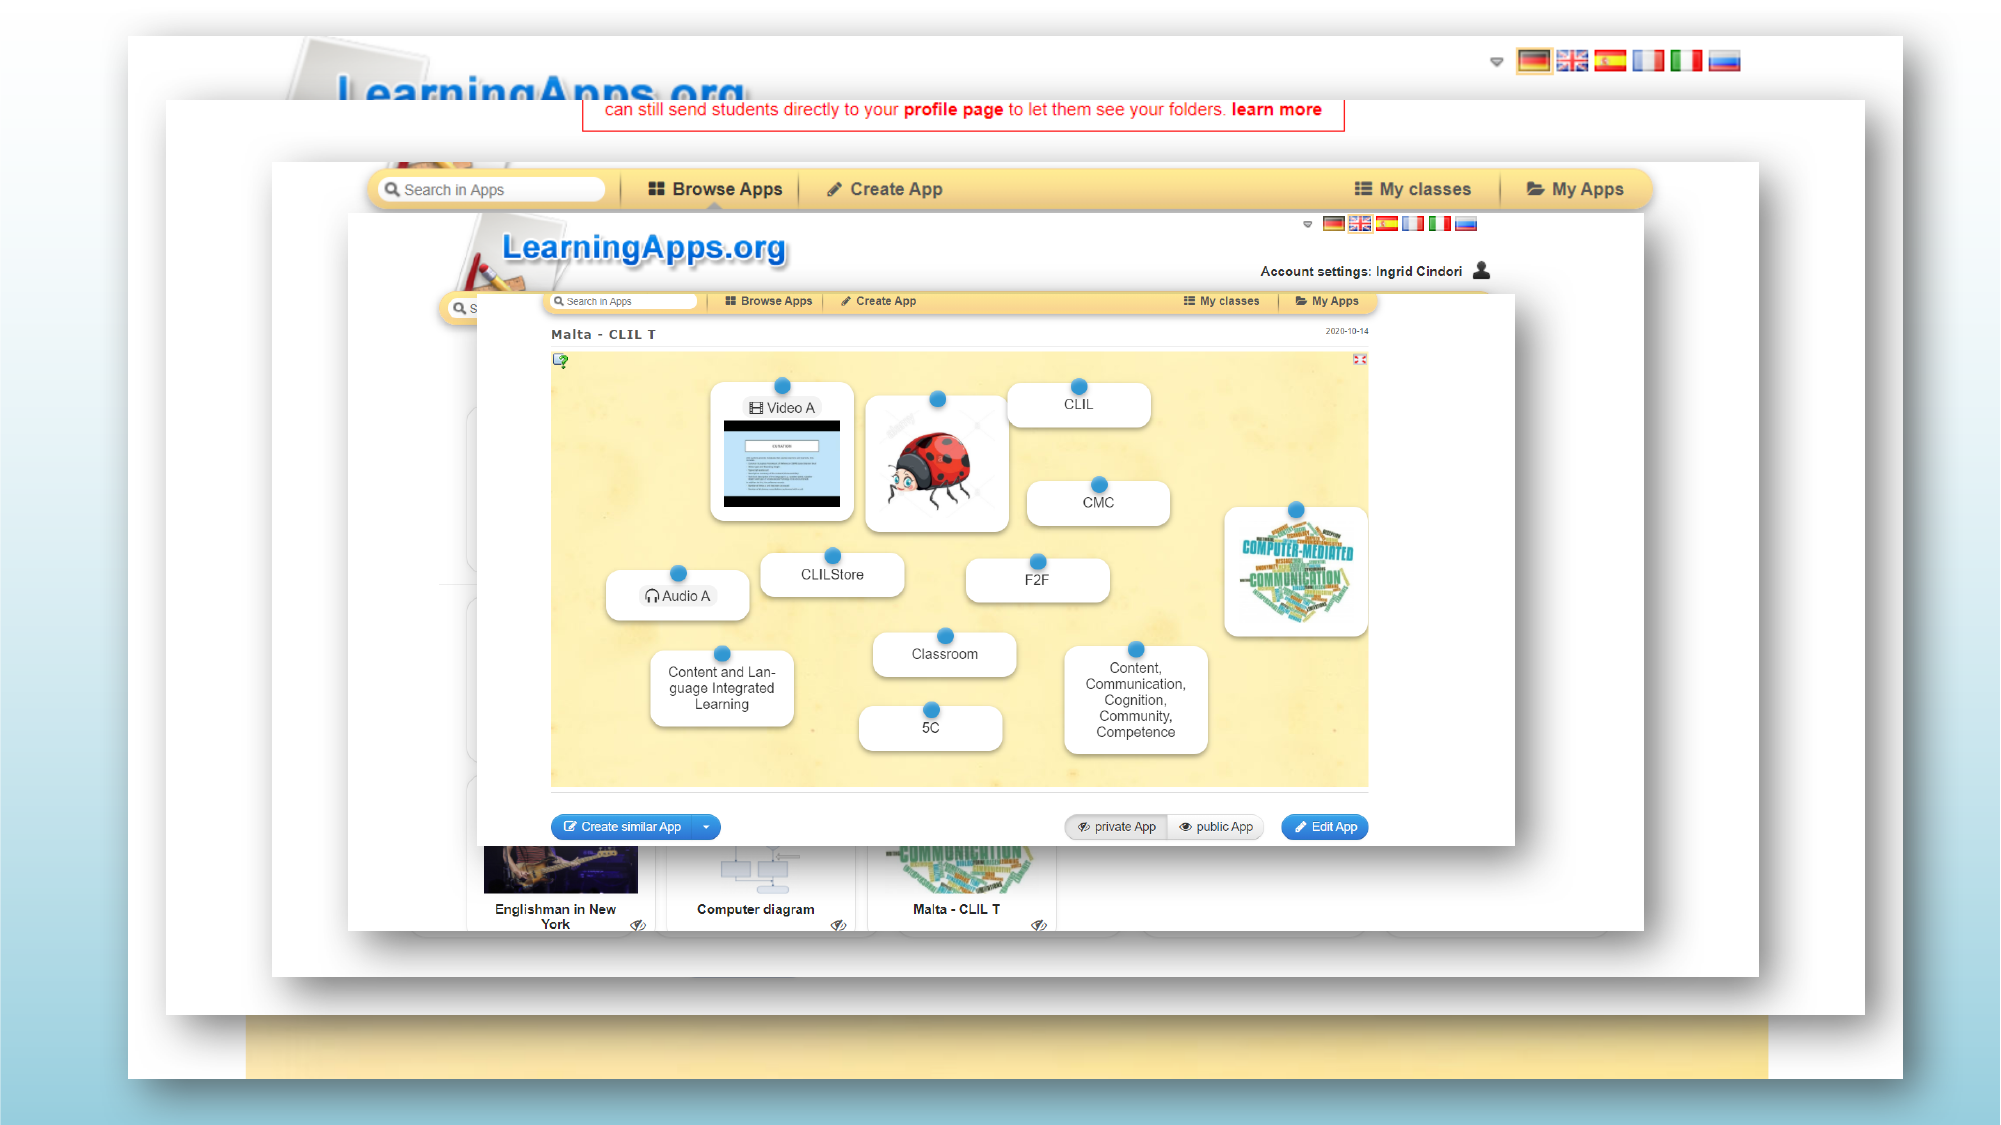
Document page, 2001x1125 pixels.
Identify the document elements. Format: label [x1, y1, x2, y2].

picture [128, 35, 1903, 1079]
